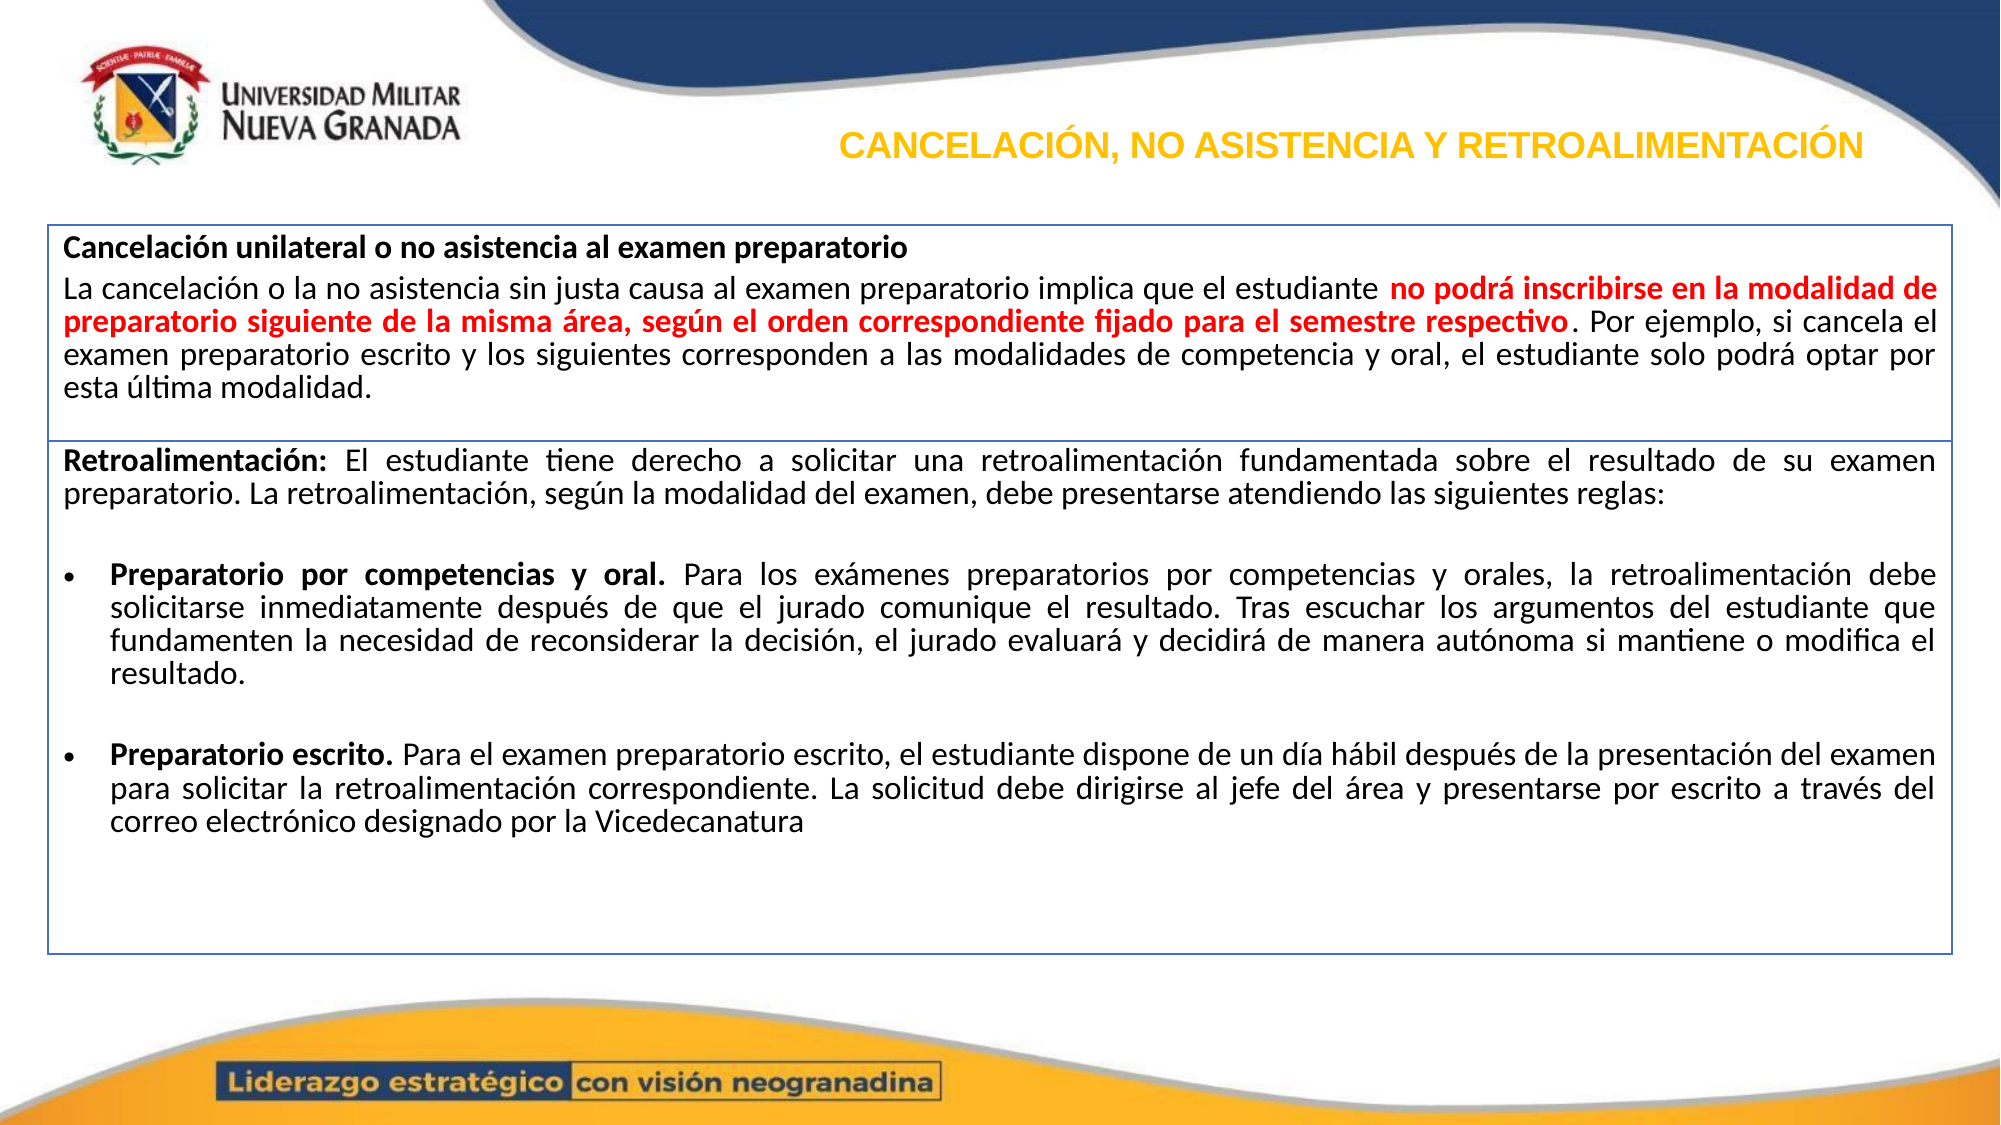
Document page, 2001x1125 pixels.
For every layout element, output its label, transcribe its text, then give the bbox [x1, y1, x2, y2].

picture [0, 0, 2000, 1125]
table_header Cancelación unilateral o no asistencia al examen preparatorio La cancelación o la no asistencia sin justa causa al examen preparatorio implica que el estudiante no podrá inscribirse en la modalidad de preparatorio siguiente de la misma área, según el orden correspondiente fijado para el semestre respectivo. Por ejemplo, si cancela el examen preparatorio escrito y los siguientes corresponden a las modalidades de competencia y oral, el estudiante solo podrá optar por esta última modalidad. [49, 226, 1951, 440]
table_cell Retroalimentación: El estudiante tiene derecho a solicitar una retroalimentación fundamentada sobre el resultado de su examen preparatorio. La retroalimentación, según la modalidad del examen, debe presentarse atendiendo las siguientes reglas: Preparatorio por competencias y oral. Para los exámenes preparatorios por competencias y orales, la retroalimentación debe solicitarse inmediatamente después de que el jurado comunique el resultado. Tras escuchar los argumentos del estudiante que fundamenten la necesidad de reconsiderar la decisión, el jurado evaluará y decidirá de manera autónoma si mantiene o modifica el resultado. Preparatorio escrito. Para el examen preparatorio escrito, el estudiante dispone de un día hábil después de la presentación del examen para solicitar la retroalimentación correspondiente. La solicitud debe dirigirse al jefe del área y presentarse por escrito a través del correo electrónico designado por la Vicedecanatura [49, 442, 1951, 953]
title CANCELACIÓN, NO ASISTENCIA Y RETROALIMENTACIÓN [0, 112, 1864, 310]
